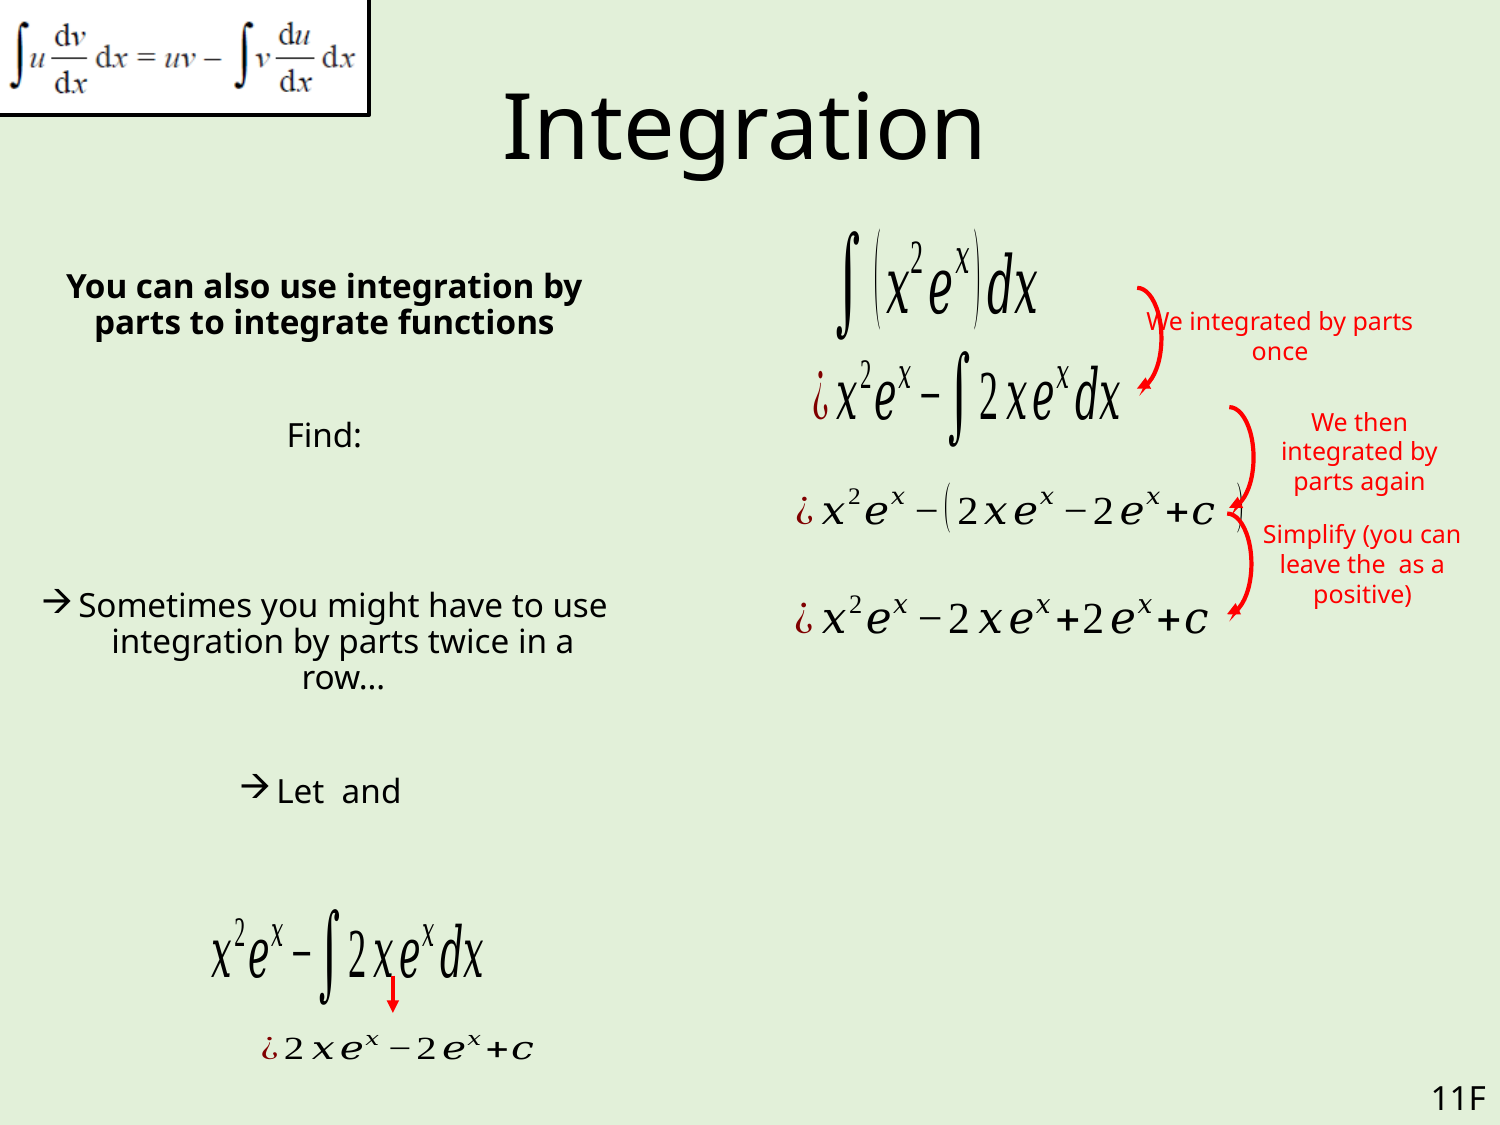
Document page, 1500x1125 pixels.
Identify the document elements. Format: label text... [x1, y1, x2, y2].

picture [0, 0, 368, 113]
text_box 11F [1415, 1069, 1500, 1125]
text_box [1136, 373, 1156, 389]
text_box [1226, 513, 1252, 615]
text_box We integrated by parts once [1129, 297, 1430, 373]
text_box We then integrated by parts again [1245, 398, 1475, 504]
text_box [1229, 406, 1245, 509]
title Integration [98, 21, 1393, 239]
text_box [1137, 287, 1152, 297]
